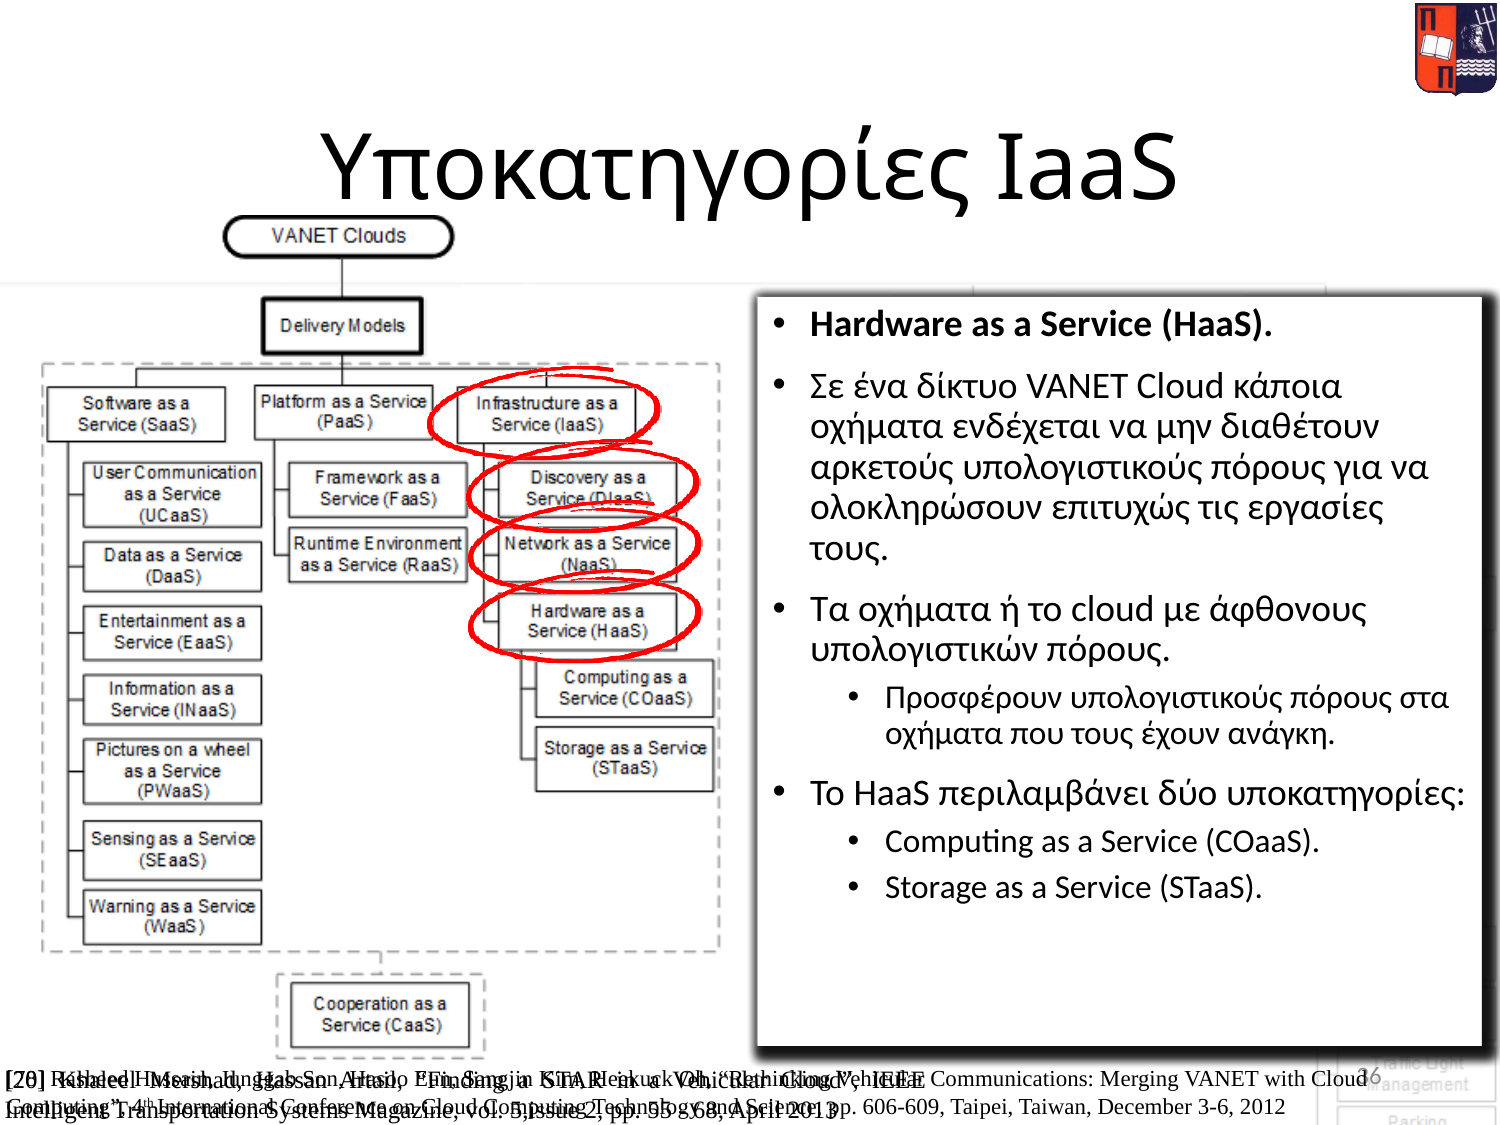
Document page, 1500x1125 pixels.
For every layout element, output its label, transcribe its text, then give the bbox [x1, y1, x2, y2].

picture [0, 215, 1500, 1125]
title Υποκατηγορίες IaaS [103, 61, 1397, 215]
picture [1415, 3, 1497, 97]
